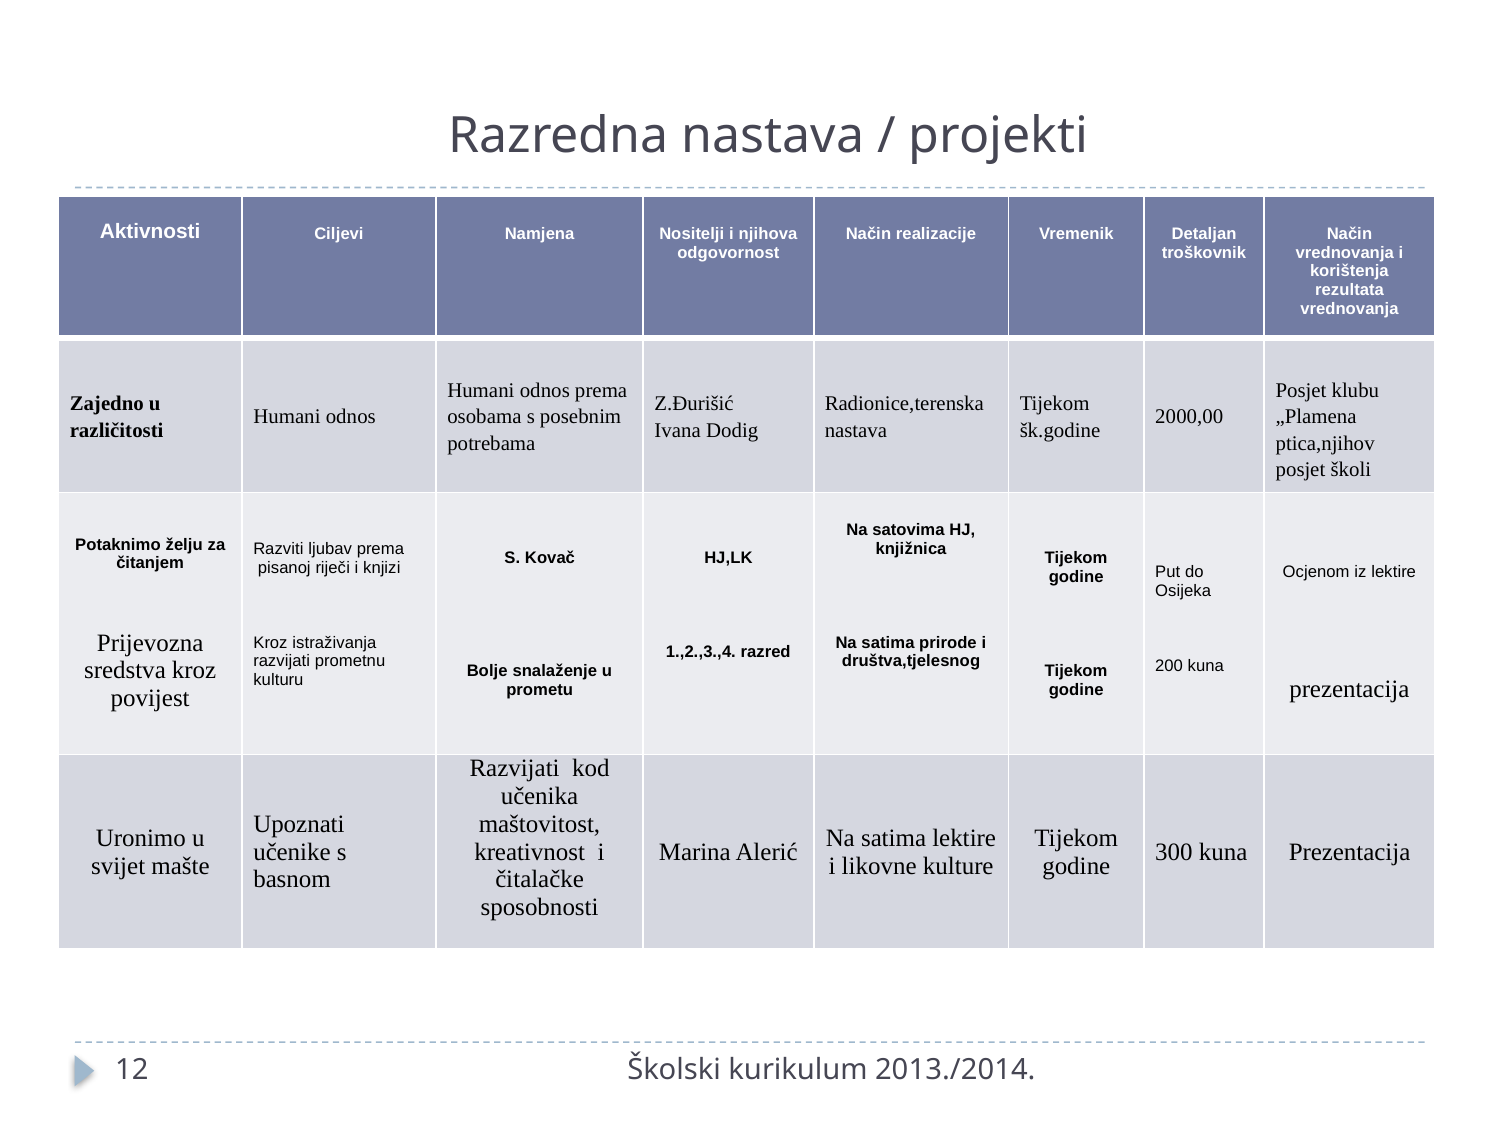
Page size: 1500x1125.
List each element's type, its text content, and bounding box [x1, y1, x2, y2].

table_cell Posjet klubu „Plamena ptica,njihov posjet školi [1265, 341, 1434, 492]
table_cell Z.Đurišić Ivana Dodig [644, 341, 813, 492]
footer Školski kurikulum 2013./2014. [475, 1042, 1051, 1103]
table_cell Humani odnos [243, 341, 435, 492]
table_cell Humani odnos prema osobama s posebnim potrebama [437, 341, 642, 492]
table_cell HJ,LK 1.,2.,3.,4. razred [644, 493, 813, 754]
table_header Aktivnosti [59, 197, 241, 335]
table_header Detaljan troškovnik [1145, 197, 1263, 335]
table_cell Uronimo u svijet mašte [59, 755, 241, 948]
table_cell Potaknimo želju za čitanjem Prijevozna sredstva kroz povijest [59, 493, 241, 754]
table_cell Zajedno u različitosti [59, 341, 241, 492]
table_header Namjena [437, 197, 642, 335]
table_header Nositelji i njihova odgovornost [644, 197, 813, 335]
table_cell Na satovima HJ, knjižnica Na satima prirode i društva,tjelesnog [815, 493, 1008, 754]
table_header Način vrednovanja i korištenja rezultata vrednovanja [1265, 197, 1434, 335]
table_cell 2000,00 [1145, 341, 1263, 492]
table_cell Na satima lektire i likovne kulture [815, 755, 1008, 948]
table_cell Marina Alerić [644, 755, 813, 948]
slide_number 12 [100, 1042, 426, 1103]
table_cell Put do Osijeka 200 kuna [1145, 493, 1263, 754]
table_cell Radionice,terenska nastava [815, 341, 1008, 492]
table_header Ciljevi [243, 197, 435, 335]
table_header Način realizacije [815, 197, 1008, 335]
table_cell Prezentacija [1265, 755, 1434, 948]
table_cell Razviti ljubav prema pisanoj riječi i knjizi Kroz istraživanja razvijati prometnu kulturu [243, 493, 435, 754]
table_cell Ocjenom iz lektire prezentacija [1265, 493, 1434, 754]
table_cell Tijekom godine Tijekom godine [1009, 493, 1143, 754]
table_cell Tijekom godine [1009, 755, 1143, 948]
table_cell Razvijati kod učenika maštovitost, kreativnost i čitalačke sposobnosti [437, 755, 642, 948]
title Razredna nastava / projekti [76, 78, 1461, 171]
table_cell 300 kuna [1145, 755, 1263, 948]
table_header Vremenik [1009, 197, 1143, 335]
table_cell S. Kovač Bolje snalaženje u prometu [437, 493, 642, 754]
table_cell Tijekom šk.godine [1009, 341, 1143, 492]
table_cell Upoznati učenike s basnom [243, 755, 435, 948]
